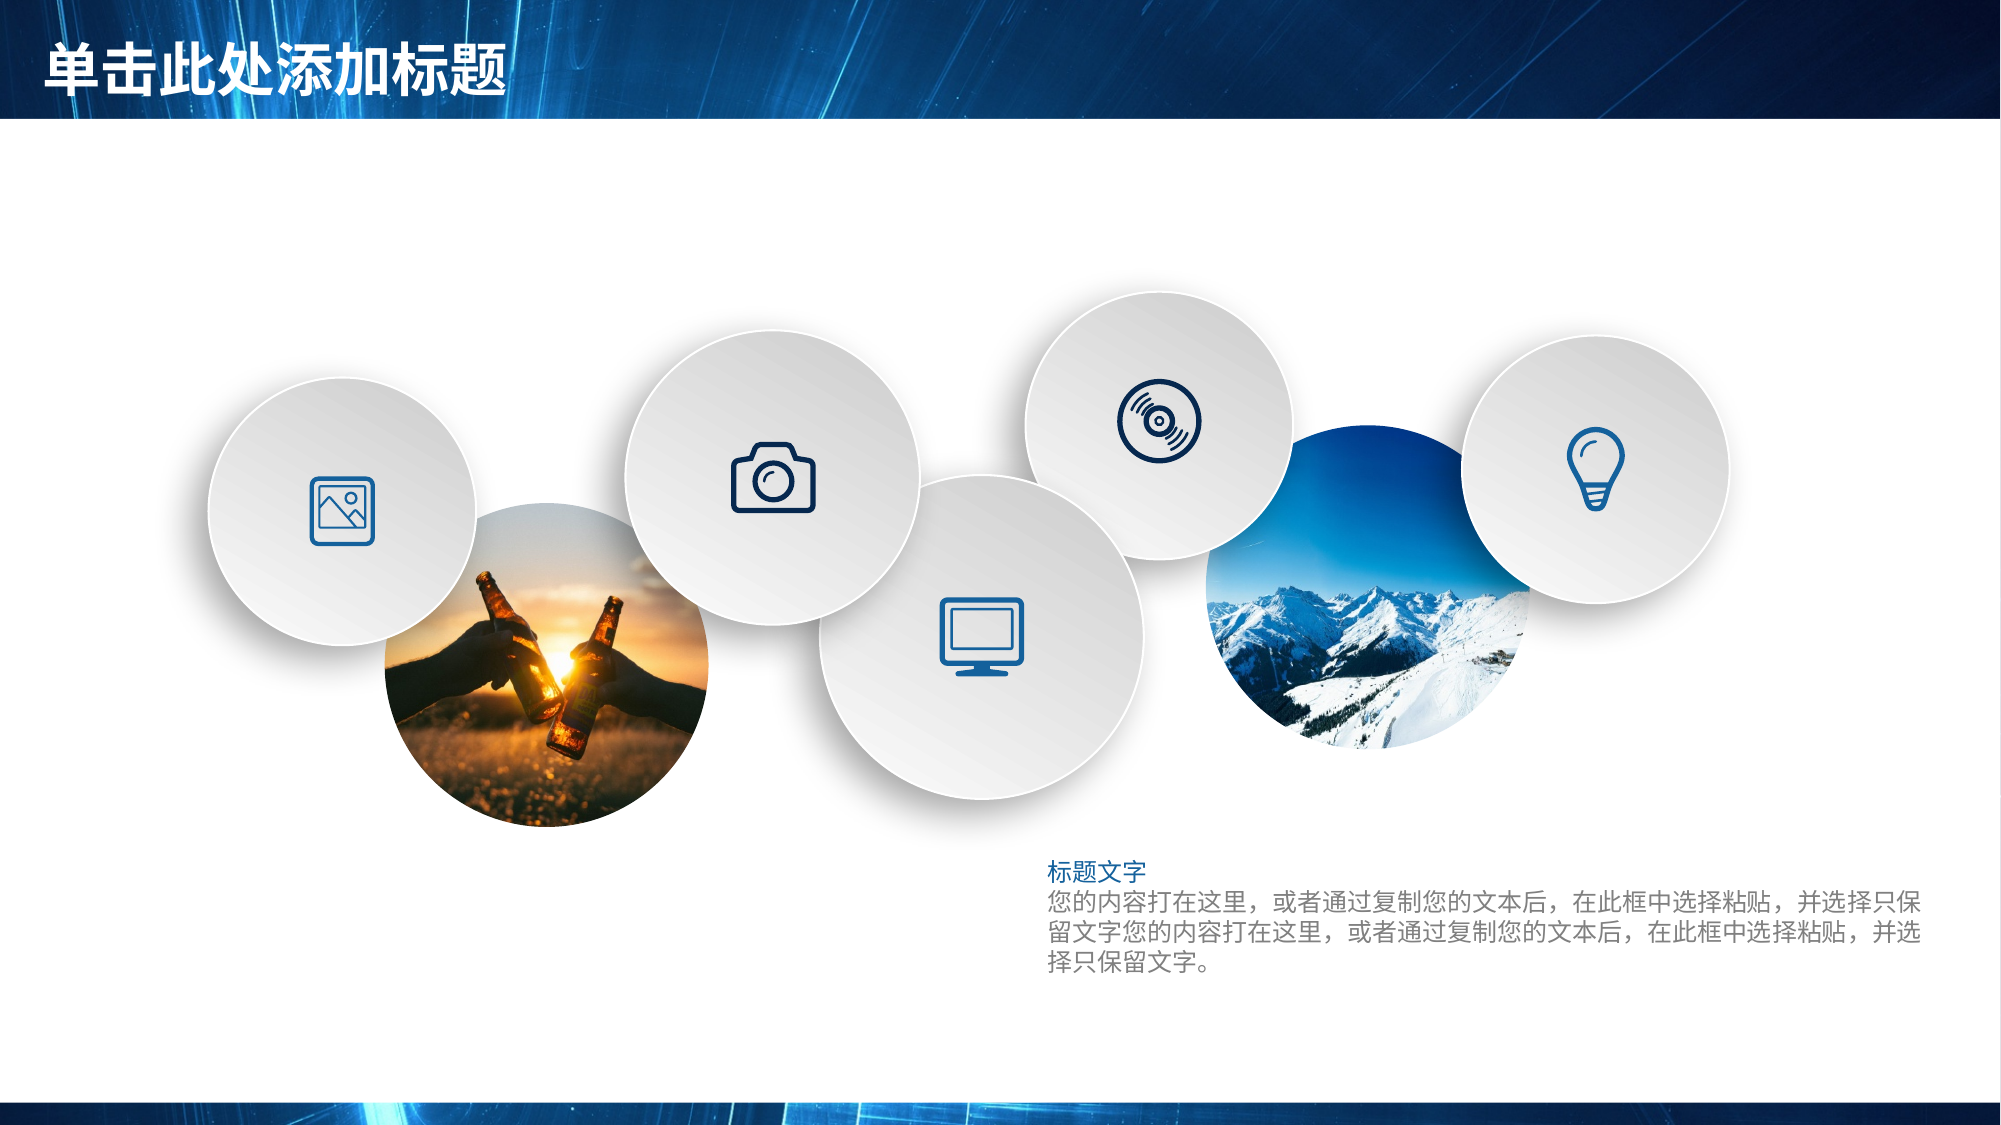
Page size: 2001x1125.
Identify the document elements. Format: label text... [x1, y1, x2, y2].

title 单击此处添加标题 [27, 25, 1753, 119]
picture [0, 0, 2001, 1125]
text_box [819, 474, 1144, 799]
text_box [1025, 291, 1294, 560]
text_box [625, 330, 920, 625]
text_box [1204, 424, 1525, 751]
text_box 标题文字 您的内容打在这里，或者通过复制您的文本后，在此框中选择粘贴，并选择只保留文字您的内容打在这里，或者通过复制您的文本后，在此框中选择粘贴，并选择只保留文字。 [1027, 846, 1946, 986]
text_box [1461, 335, 1730, 604]
text_box [383, 502, 710, 829]
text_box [208, 377, 477, 646]
